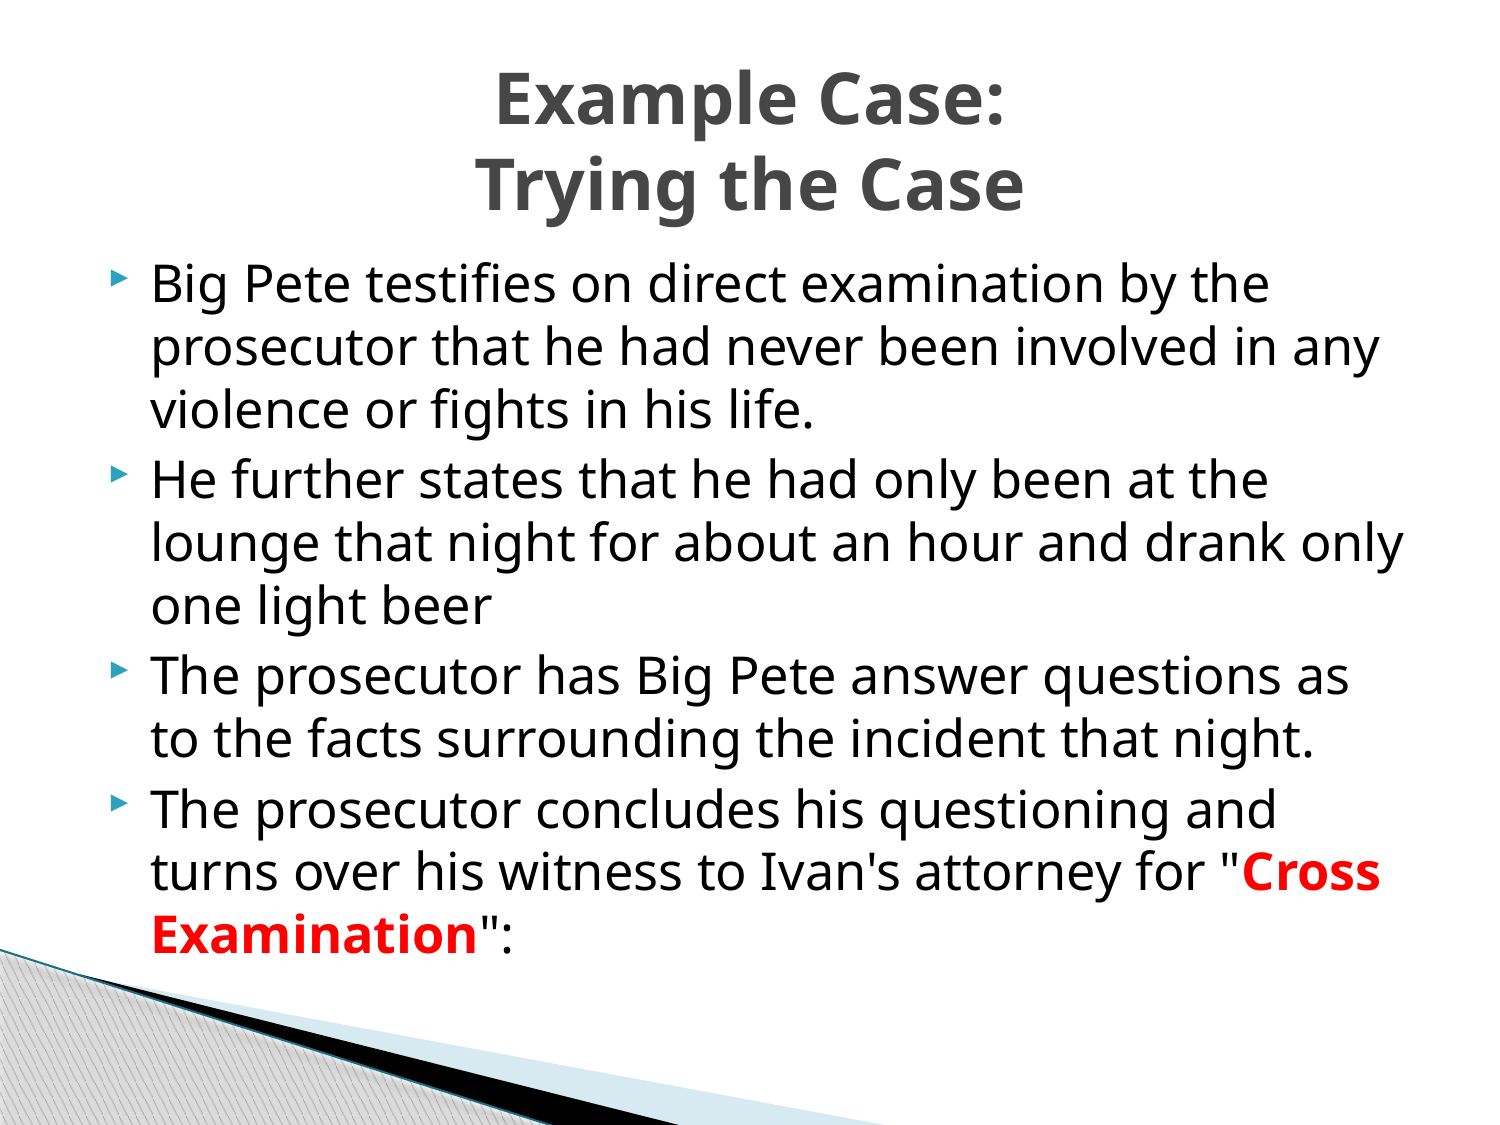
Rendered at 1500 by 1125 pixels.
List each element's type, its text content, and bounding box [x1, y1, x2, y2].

title Example Case: Trying the Case [75, 45, 1425, 233]
list Big Pete testifies on direct examination by the prosecutor that he had never been involved in any violence or fights in his life. He further states that he had only been at the lounge that night for about an hour and drank only one light beer The prosecutor has Big Pete answer questions as to the facts surrounding the incident that night. The prosecutor concludes his questioning and turns over his witness to Ivan's attorney for "Cross Examination": [75, 243, 1425, 986]
